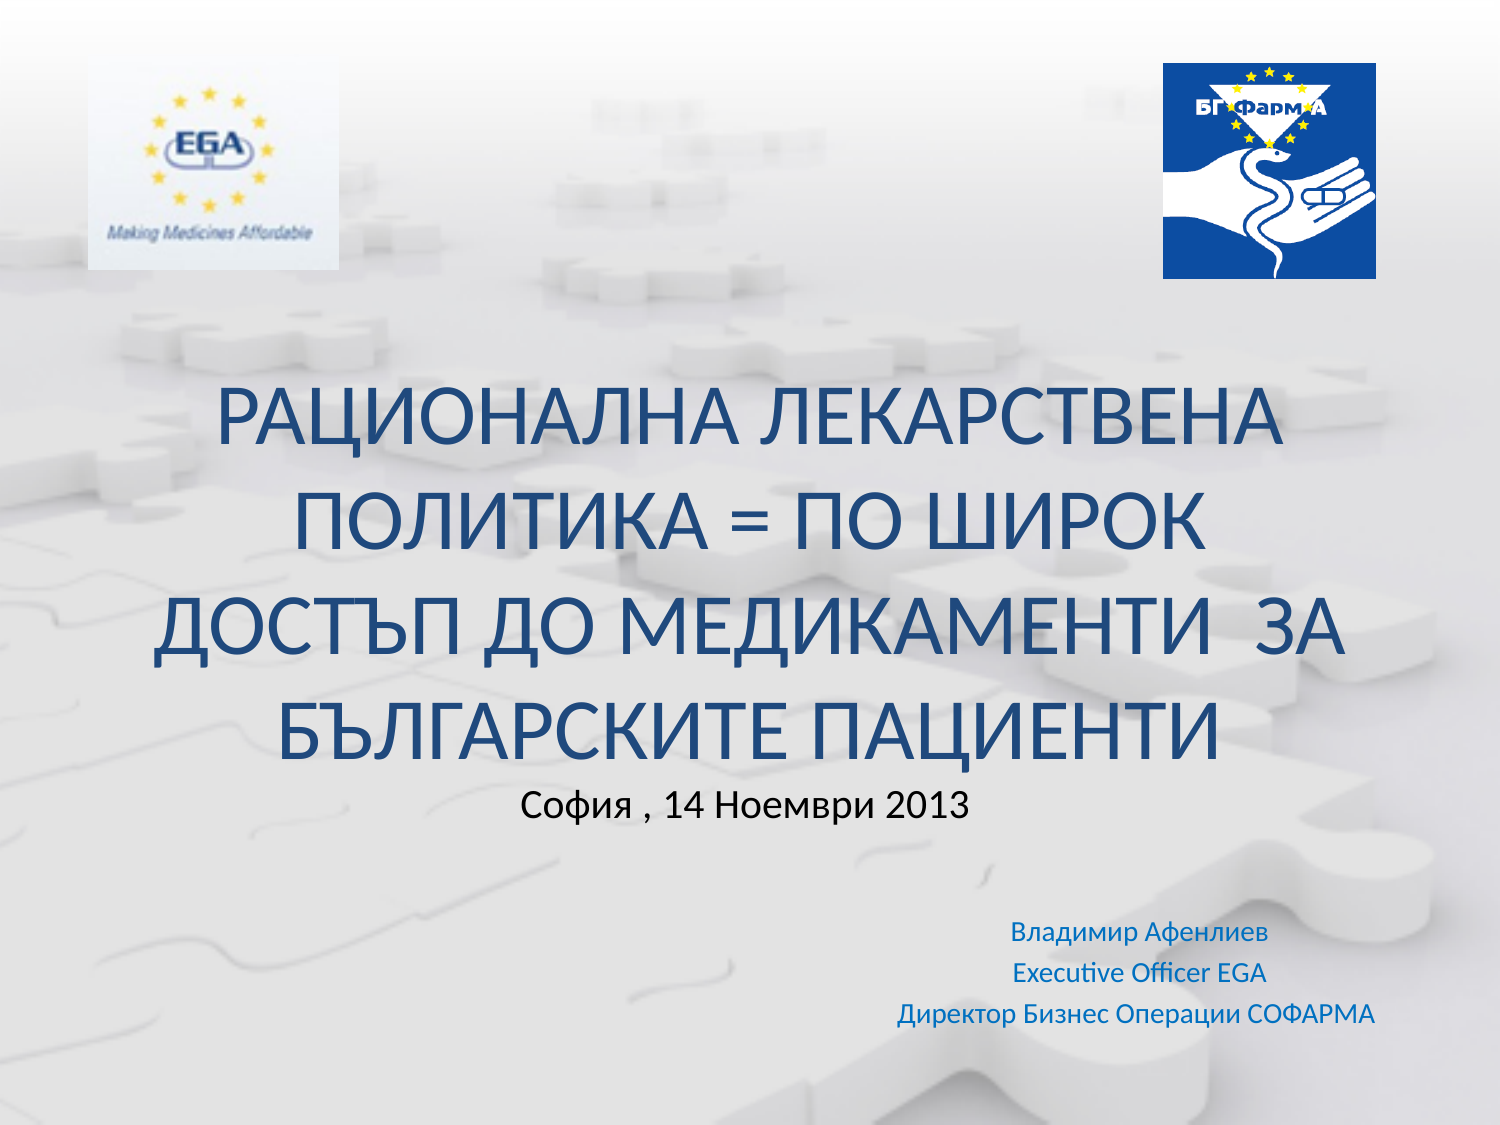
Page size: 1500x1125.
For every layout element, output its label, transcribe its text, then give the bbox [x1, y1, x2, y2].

title РАЦИОНАЛНА ЛЕКАРСТВЕНА ПОЛИТИКА = ПО ШИРОК ДОСТЪП ДО МЕДИКАМЕНТИ ЗА БЪЛГАРСКИТЕ ПАЦИЕНТИ София , 14 Ноември 2013 [112, 290, 1388, 894]
picture [0, 0, 1500, 1125]
subtitle Владимир Афенлиев Executive Officer EGA Директор Бизнес Операции СОФАРМА [832, 905, 1447, 1083]
